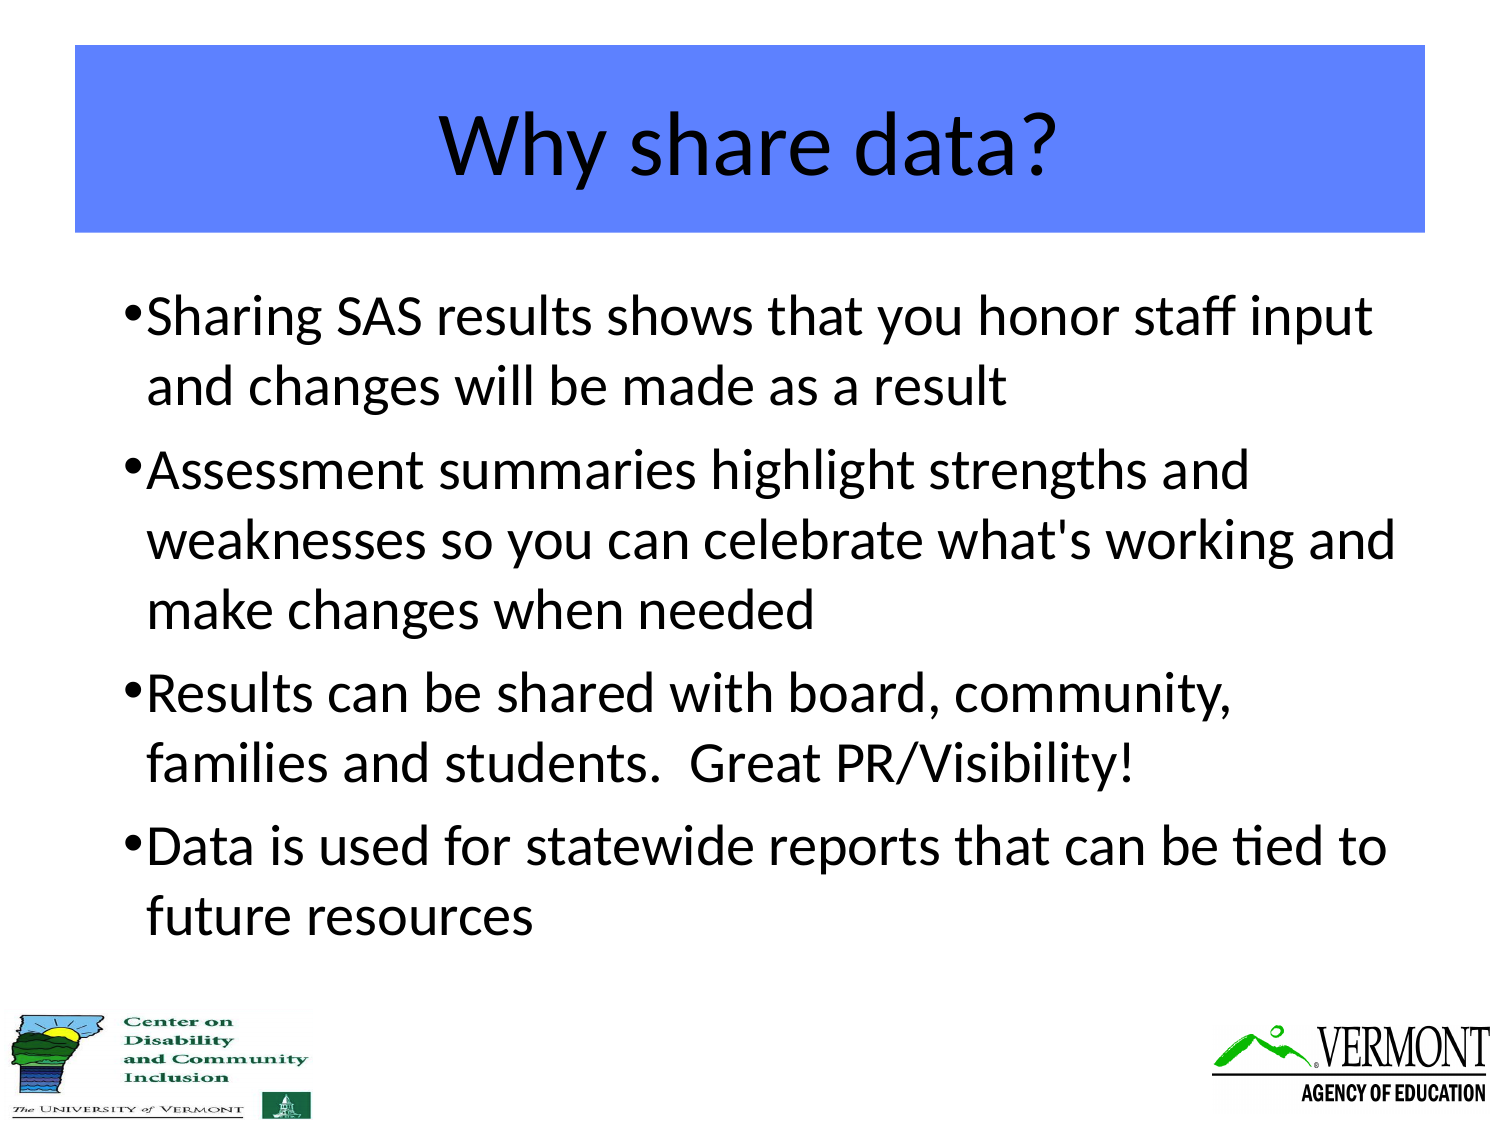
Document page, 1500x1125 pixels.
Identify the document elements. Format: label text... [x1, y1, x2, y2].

title Why share data? [75, 45, 1425, 233]
picture [4, 1009, 313, 1120]
list Sharing SAS results shows that you honor staff input and changes will be made as a result Assessment summaries highlight strengths and weaknesses so you can celebrate what's working and make changes when needed Results can be shared with board, community, families and students. Great PR/Visibility! Data is used for statewide reports that can be tied to future resources [75, 262, 1425, 1005]
picture [1212, 1025, 1490, 1114]
